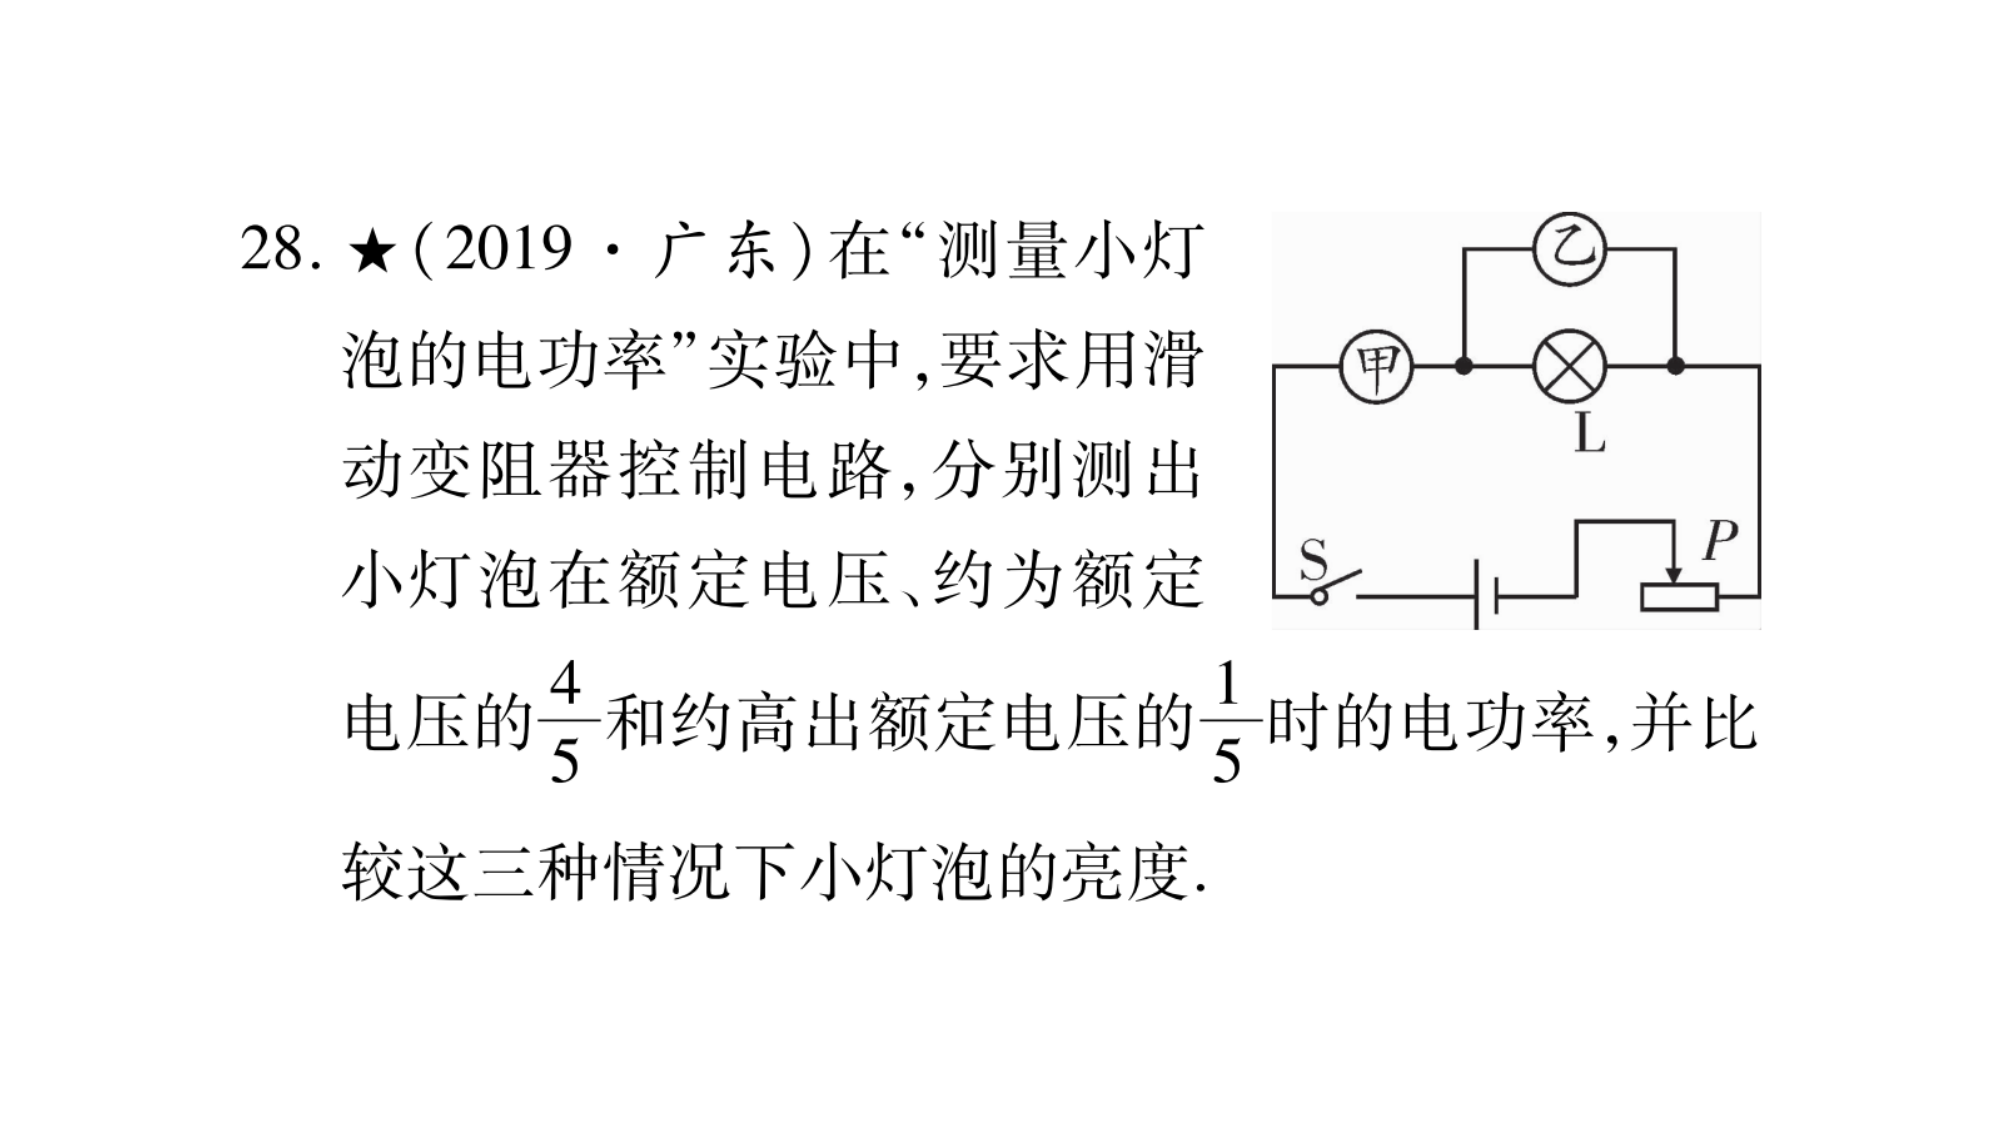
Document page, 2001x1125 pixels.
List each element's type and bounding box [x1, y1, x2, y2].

picture [231, 202, 1769, 923]
